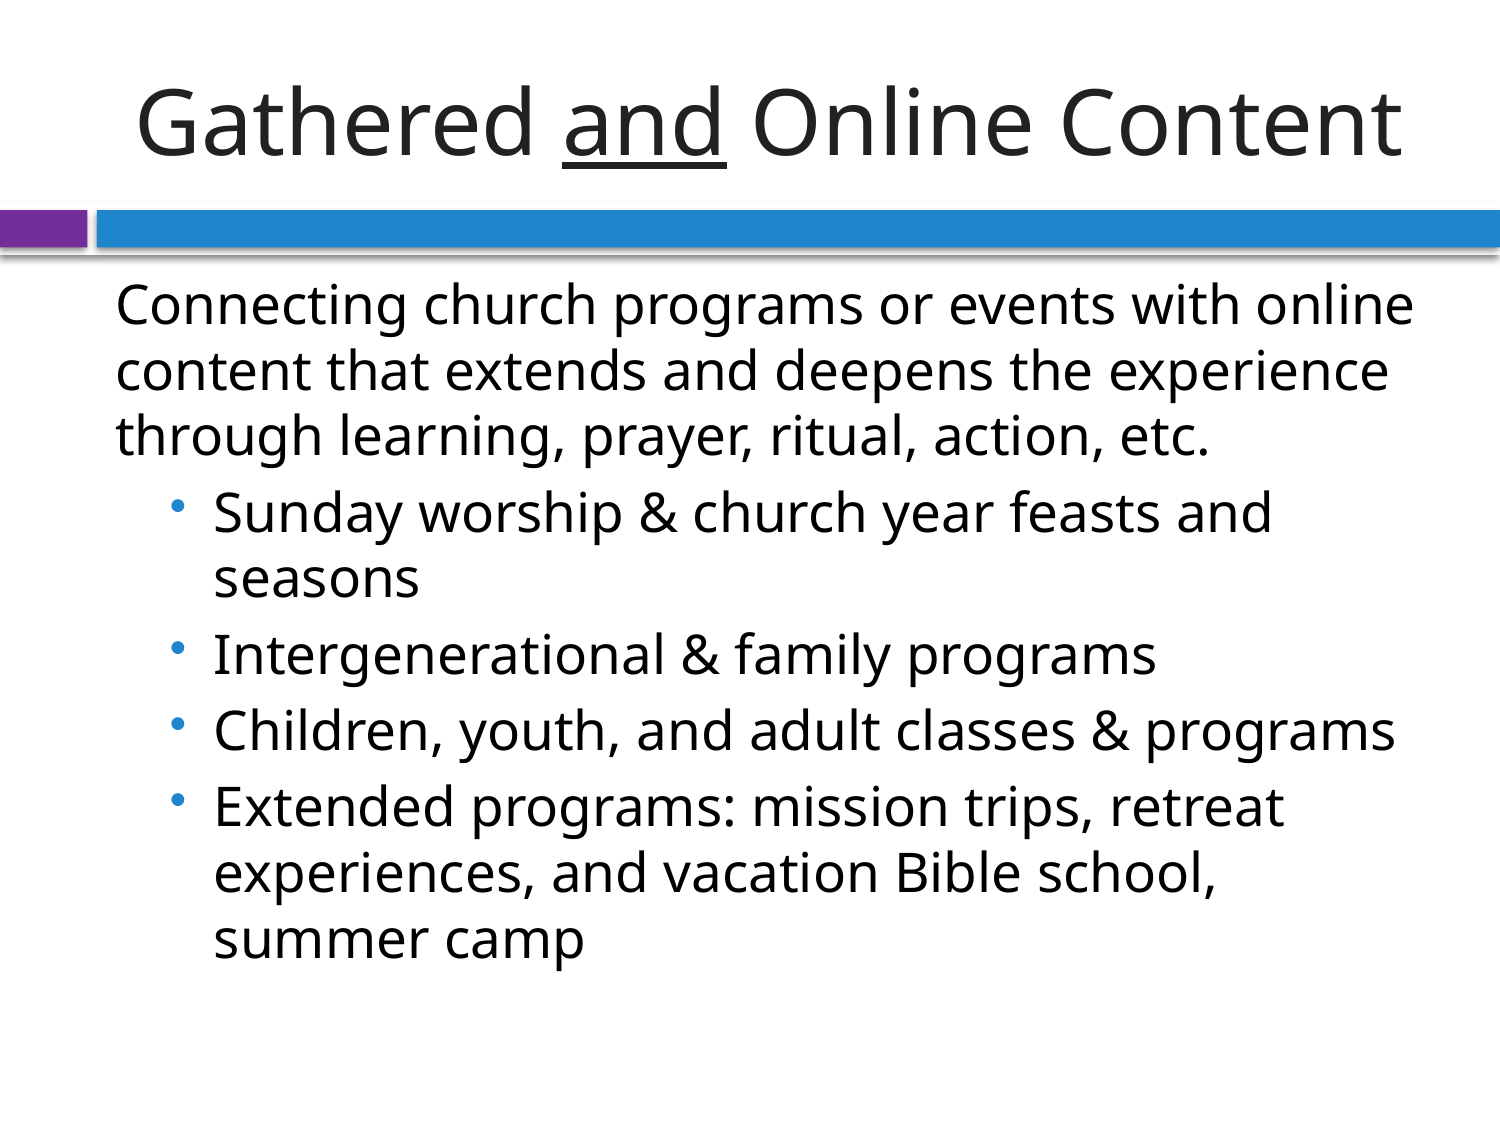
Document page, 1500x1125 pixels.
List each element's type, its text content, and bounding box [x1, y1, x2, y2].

title Gathered and Online Content [100, 37, 1438, 200]
list Connecting church programs or events with online content that extends and deepens the experience through learning, prayer, ritual, action, etc. Sunday worship & church year feasts and seasons Intergenerational & family programs Children, youth, and adult classes & programs Extended programs: mission trips, retreat experiences, and vacation Bible school, summer camp [100, 262, 1438, 1000]
